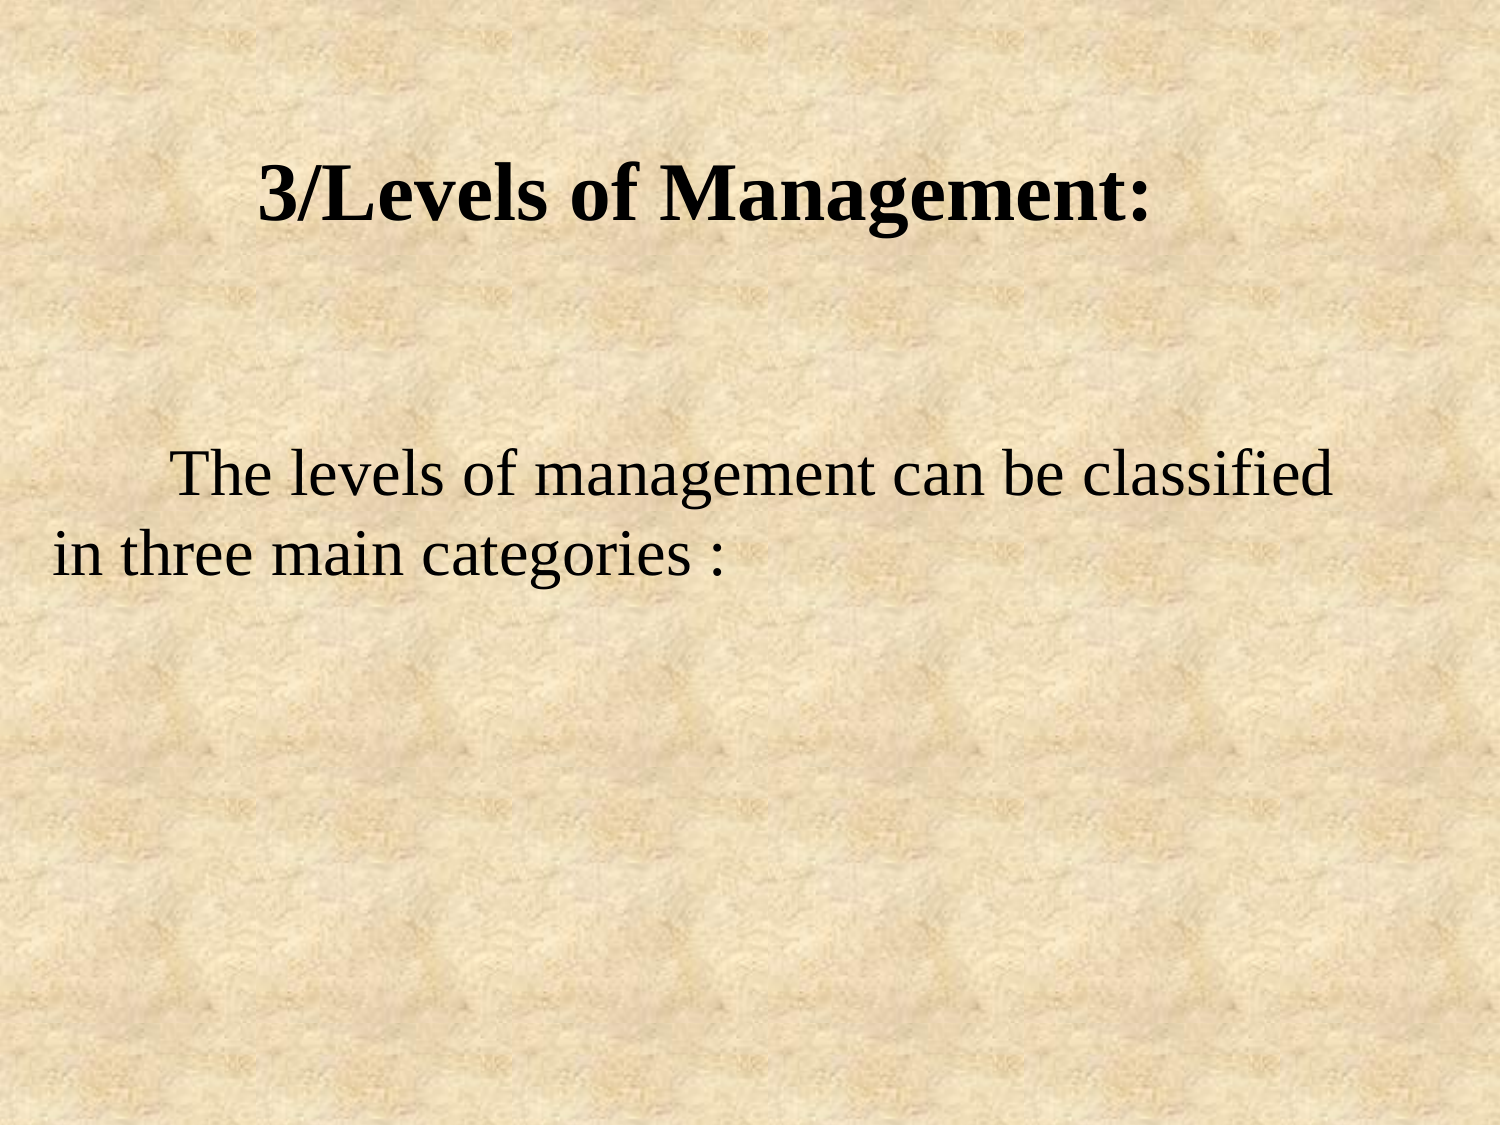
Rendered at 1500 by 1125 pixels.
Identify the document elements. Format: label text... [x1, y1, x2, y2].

picture [0, 0, 1500, 1125]
list The levels of management can be classified in three main categories : [37, 112, 1376, 888]
